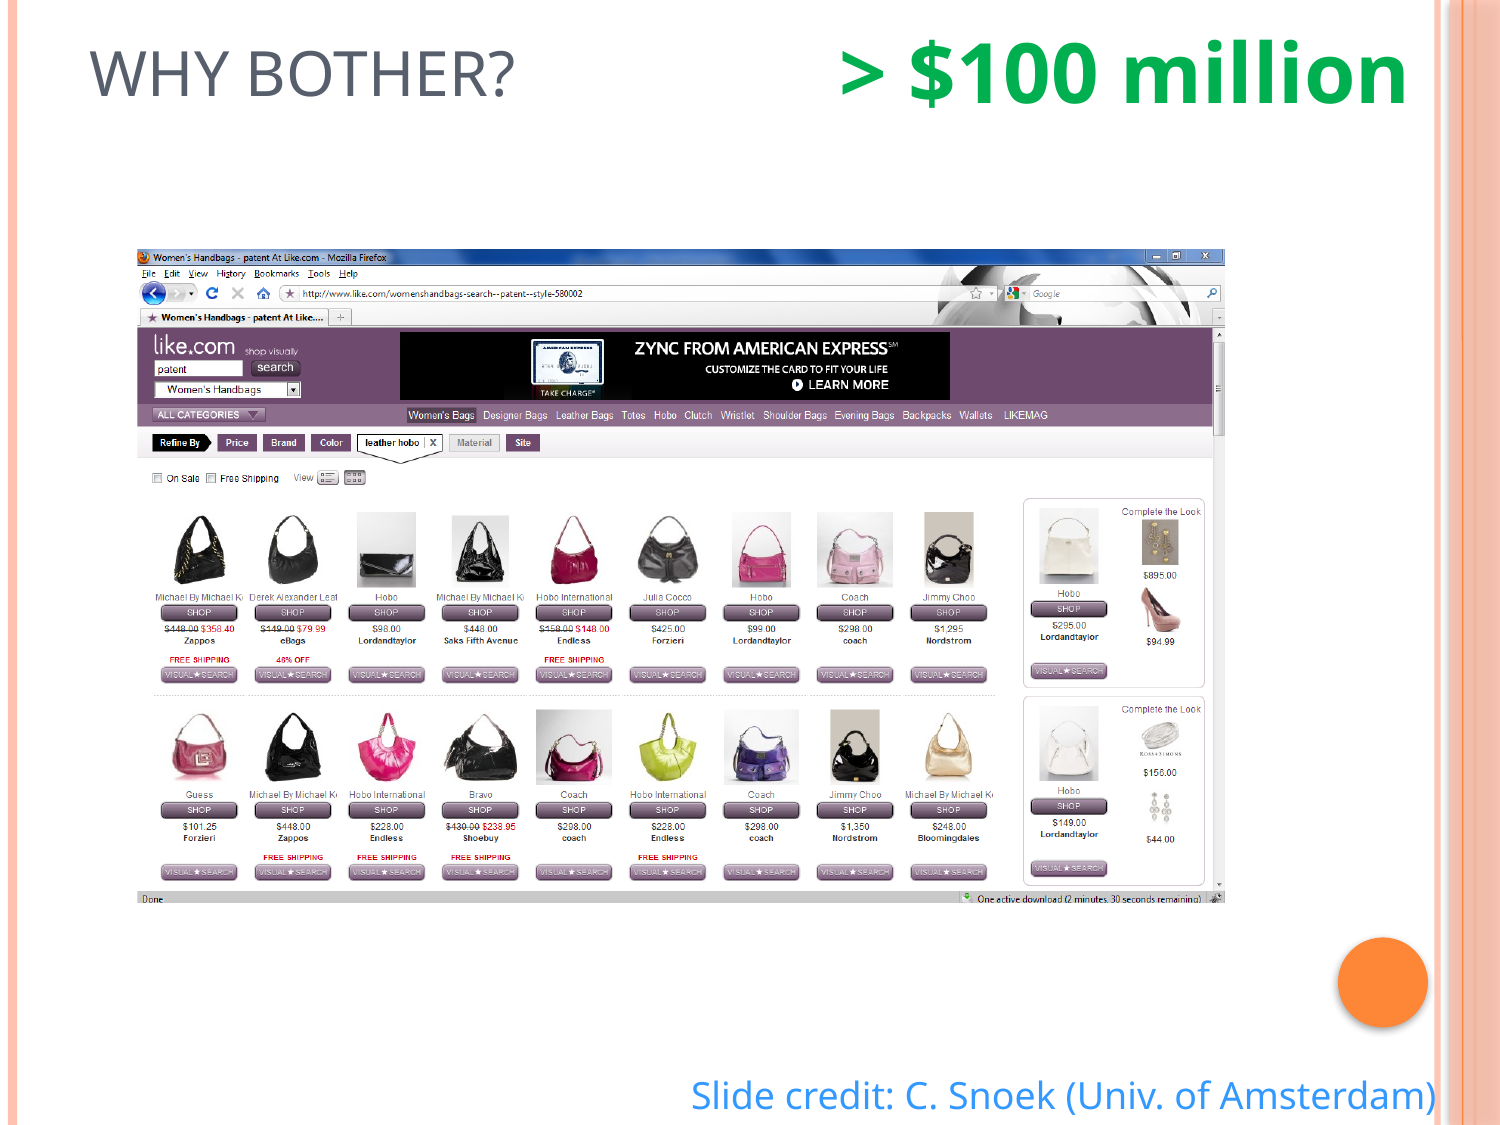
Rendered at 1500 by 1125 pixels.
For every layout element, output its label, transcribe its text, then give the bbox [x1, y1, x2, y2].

text_box Slide credit: C. Snoek (Univ. of Amsterdam) [676, 1064, 1452, 1125]
picture [136, 249, 1226, 903]
title Why bother? [75, 0, 1300, 117]
text_box > $100 million [825, 12, 1463, 128]
